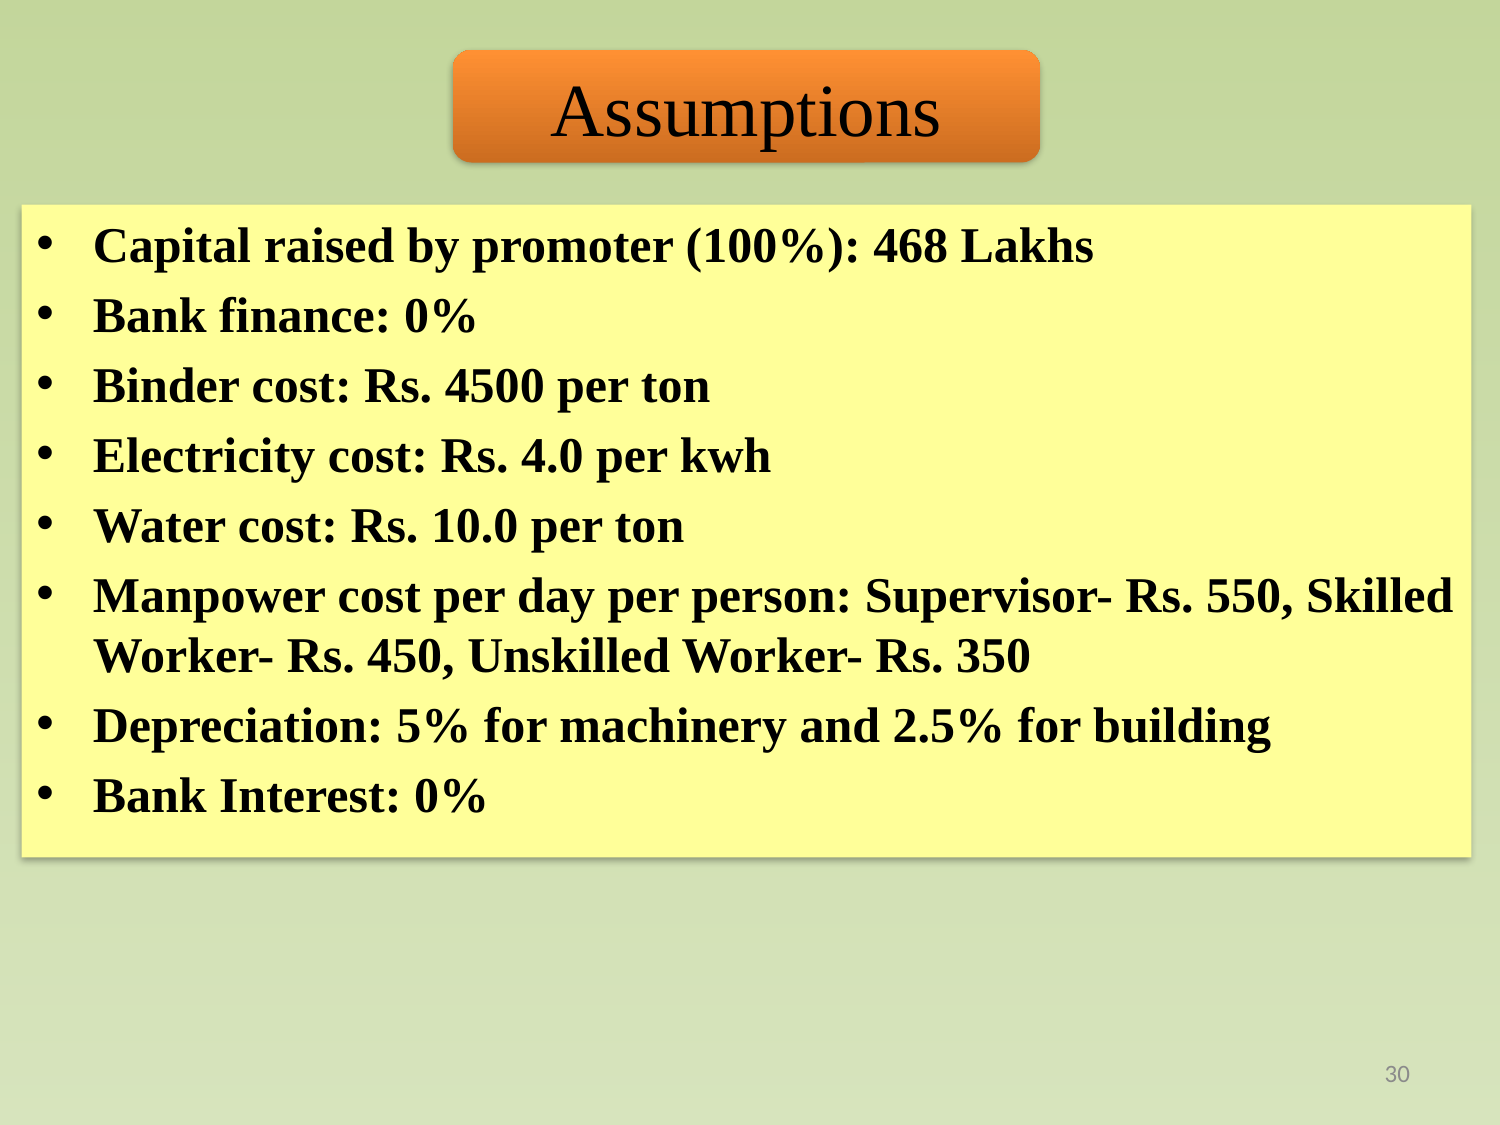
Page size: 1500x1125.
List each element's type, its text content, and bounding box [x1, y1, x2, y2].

list Capital raised by promoter (100%): 468 Lakhs Bank finance: 0% Binder cost: Rs. 4500 per ton Electricity cost: Rs. 4.0 per kwh Water cost: Rs. 10.0 per ton Manpower cost per day per person: Supervisor- Rs. 550, Skilled Worker- Rs. 450, Unskilled Worker- Rs. 350 Depreciation: 5% for machinery and 2.5% for building Bank Interest: 0% [21, 204, 1472, 858]
slide_number 30 [1074, 1042, 1425, 1103]
text_box Assumptions [452, 49, 1041, 163]
